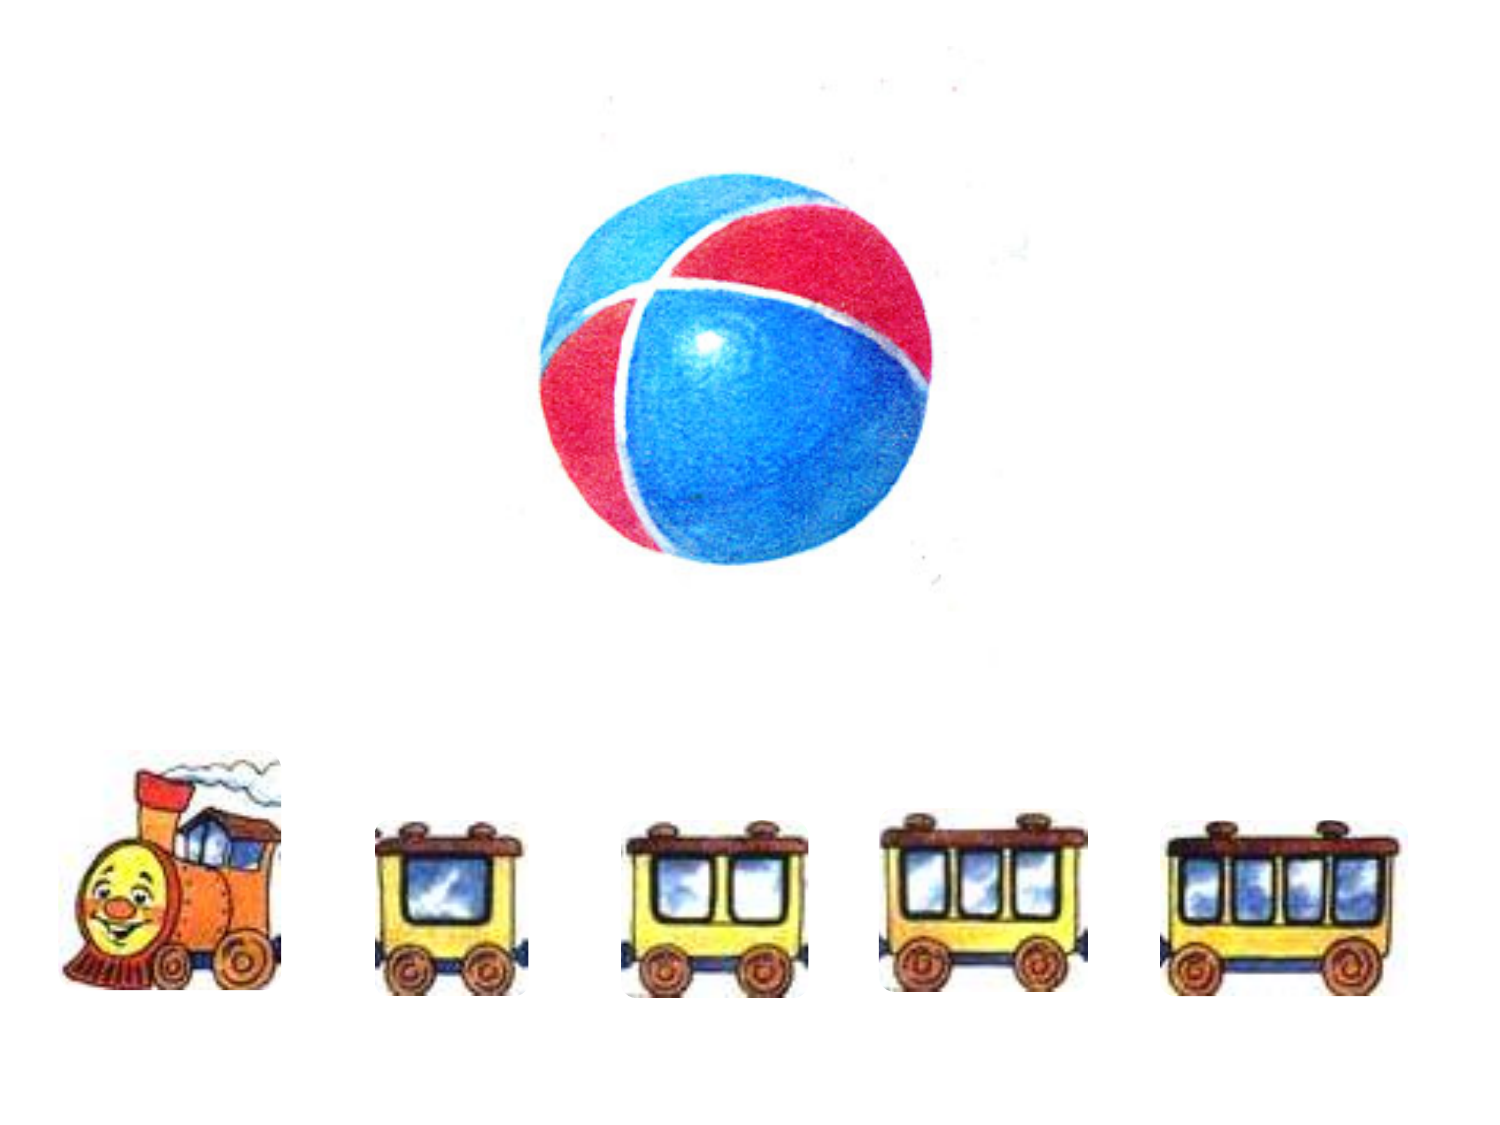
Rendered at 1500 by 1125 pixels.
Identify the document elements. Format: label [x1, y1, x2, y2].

picture [878, 808, 1089, 993]
picture [374, 820, 529, 996]
picture [1159, 820, 1409, 997]
picture [58, 749, 282, 991]
picture [468, 46, 1032, 681]
picture [620, 820, 809, 999]
